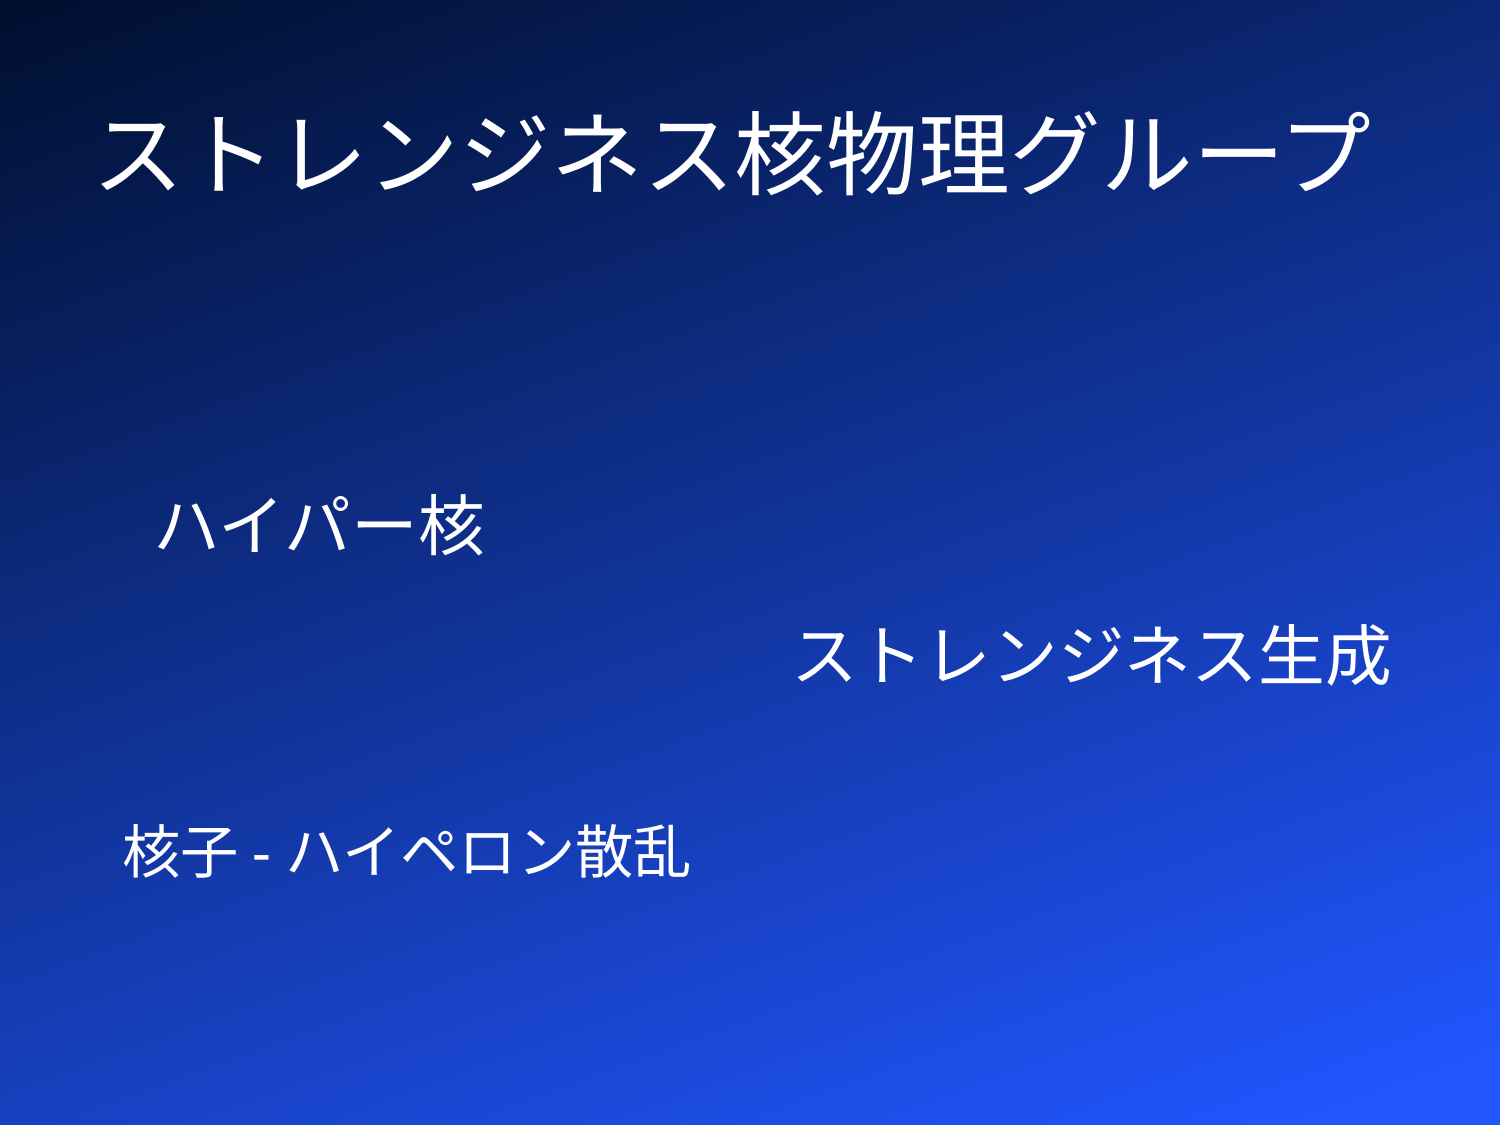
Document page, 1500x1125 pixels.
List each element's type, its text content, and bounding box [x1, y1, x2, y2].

text_box ストレンジネス核物理グループ [64, 89, 1400, 215]
text_box 核子-ハイペロン散乱 [107, 807, 707, 893]
text_box ストレンジネス生成 [776, 606, 1407, 702]
text_box ハイパー核 [138, 476, 500, 572]
